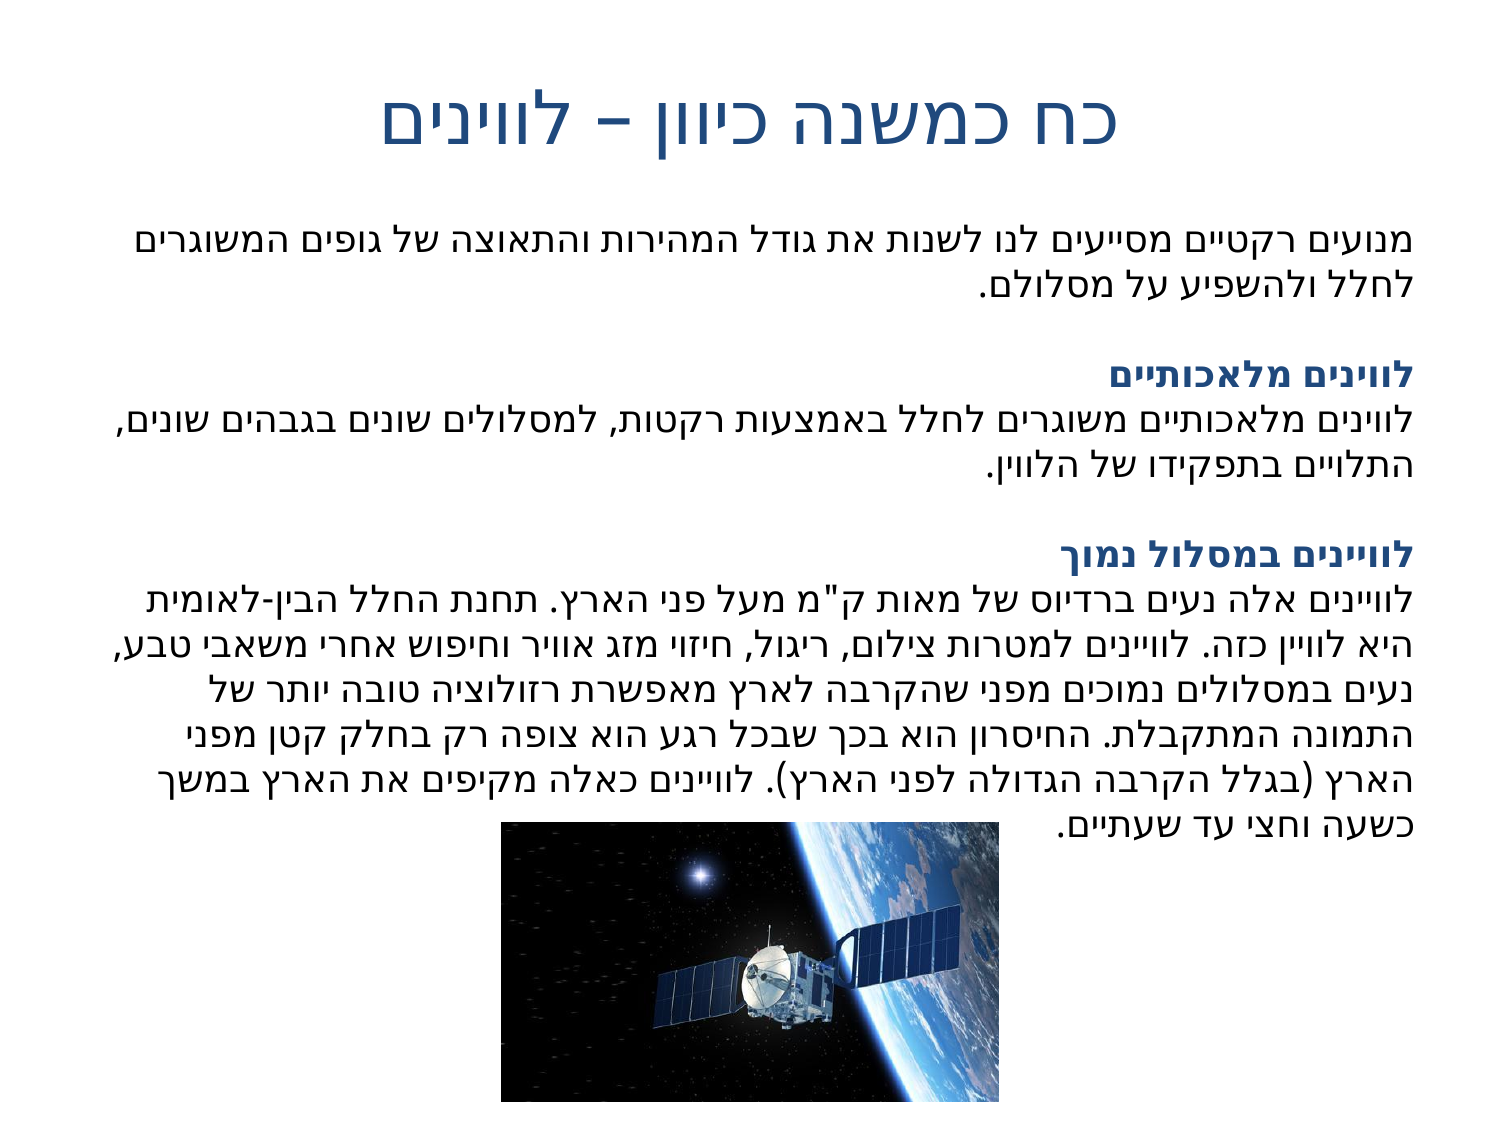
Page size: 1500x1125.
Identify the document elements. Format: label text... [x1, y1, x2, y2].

text_box מנועים רקטיים מסייעים לנו לשנות את גודל המהירות והתאוצה של גופים המשוגרים לחלל ולהשפיע על מסלולם. לווינים מלאכותיים לווינים מלאכותיים משוגרים לחלל באמצעות רקטות, למסלולים שונים בגבהים שונים, התלויים בתפקידו של הלווין. לוויינים במסלול נמוך לוויינים אלה נעים ברדיוס של מאות ק"מ מעל פני הארץ. תחנת החלל הבין-לאומית היא לוויין כזה. לוויינים למטרות צילום, ריגול, חיזוי מזג אוויר וחיפוש אחרי משאבי טבע, נעים במסלולים נמוכים מפני שהקרבה לארץ מאפשרת רזולוציה טובה יותר של התמונה המתקבלת. החיסרון הוא בכך שבכל רגע הוא צופה רק בחלק קטן מפני הארץ (בגלל הקרבה הגדולה לפני הארץ). לוויינים כאלה מקיפים את הארץ במשך כשעה וחצי עד שעתיים. [71, 208, 1431, 898]
picture [501, 822, 999, 1102]
text_box כח כמשנה כיוון – לווינים [74, 45, 1425, 185]
